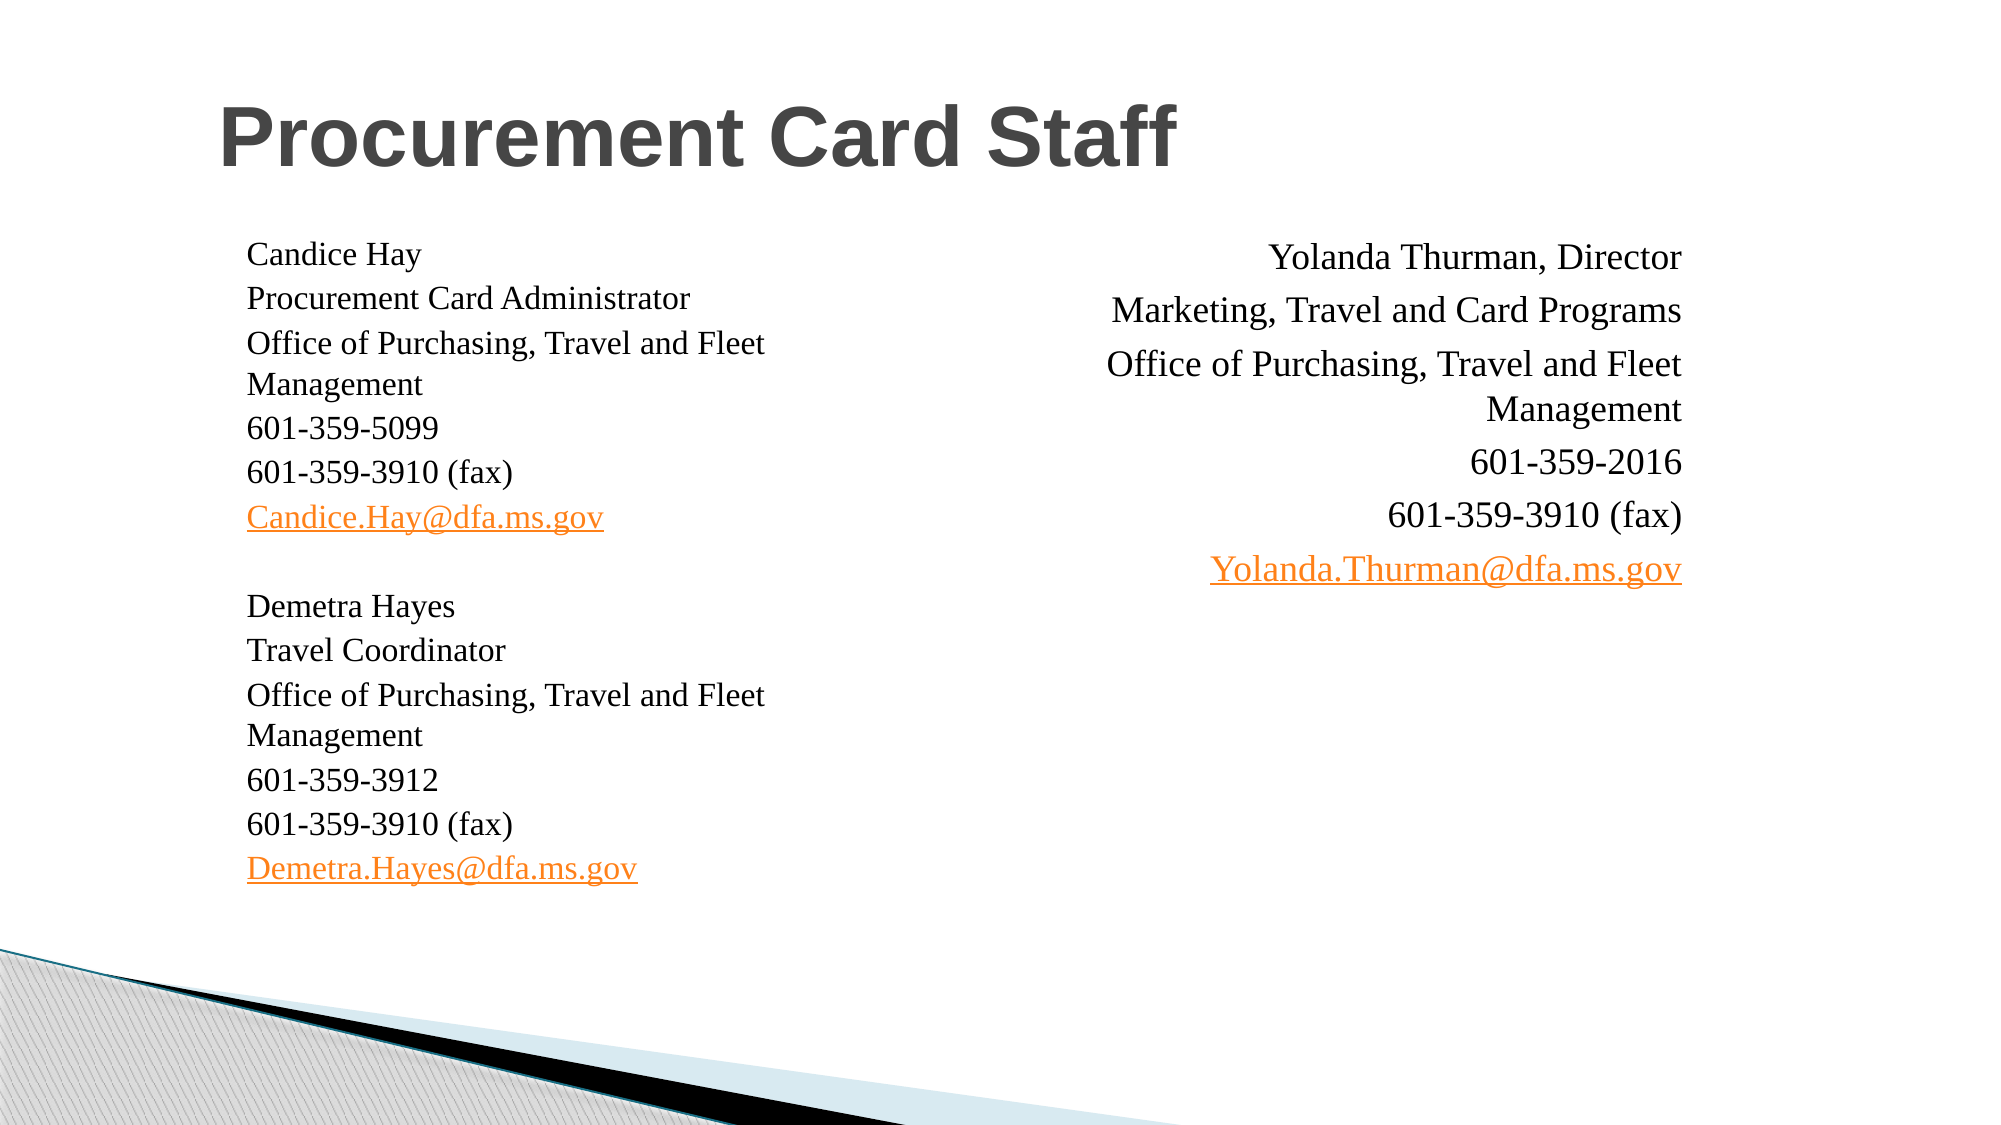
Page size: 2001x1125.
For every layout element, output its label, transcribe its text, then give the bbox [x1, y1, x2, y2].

list Candice Hay Procurement Card Administrator Office of Purchasing, Travel and Fleet Management 601-359-5099 601-359-3910 (fax) Candice.Hay@dfa.ms.gov Demetra Hayes Travel Coordinator Office of Purchasing, Travel and Fleet Management 601-359-3912 601-359-3910 (fax) Demetra.Hayes@dfa.ms.gov [215, 224, 832, 900]
title Procurement Card Staff [203, 15, 1770, 248]
list Yolanda Thurman, Director Marketing, Travel and Card Programs Office of Purchasing, Travel and Fleet Management 601-359-2016 601-359-3910 (fax) Yolanda.Thurman@dfa.ms.gov [918, 224, 1698, 900]
